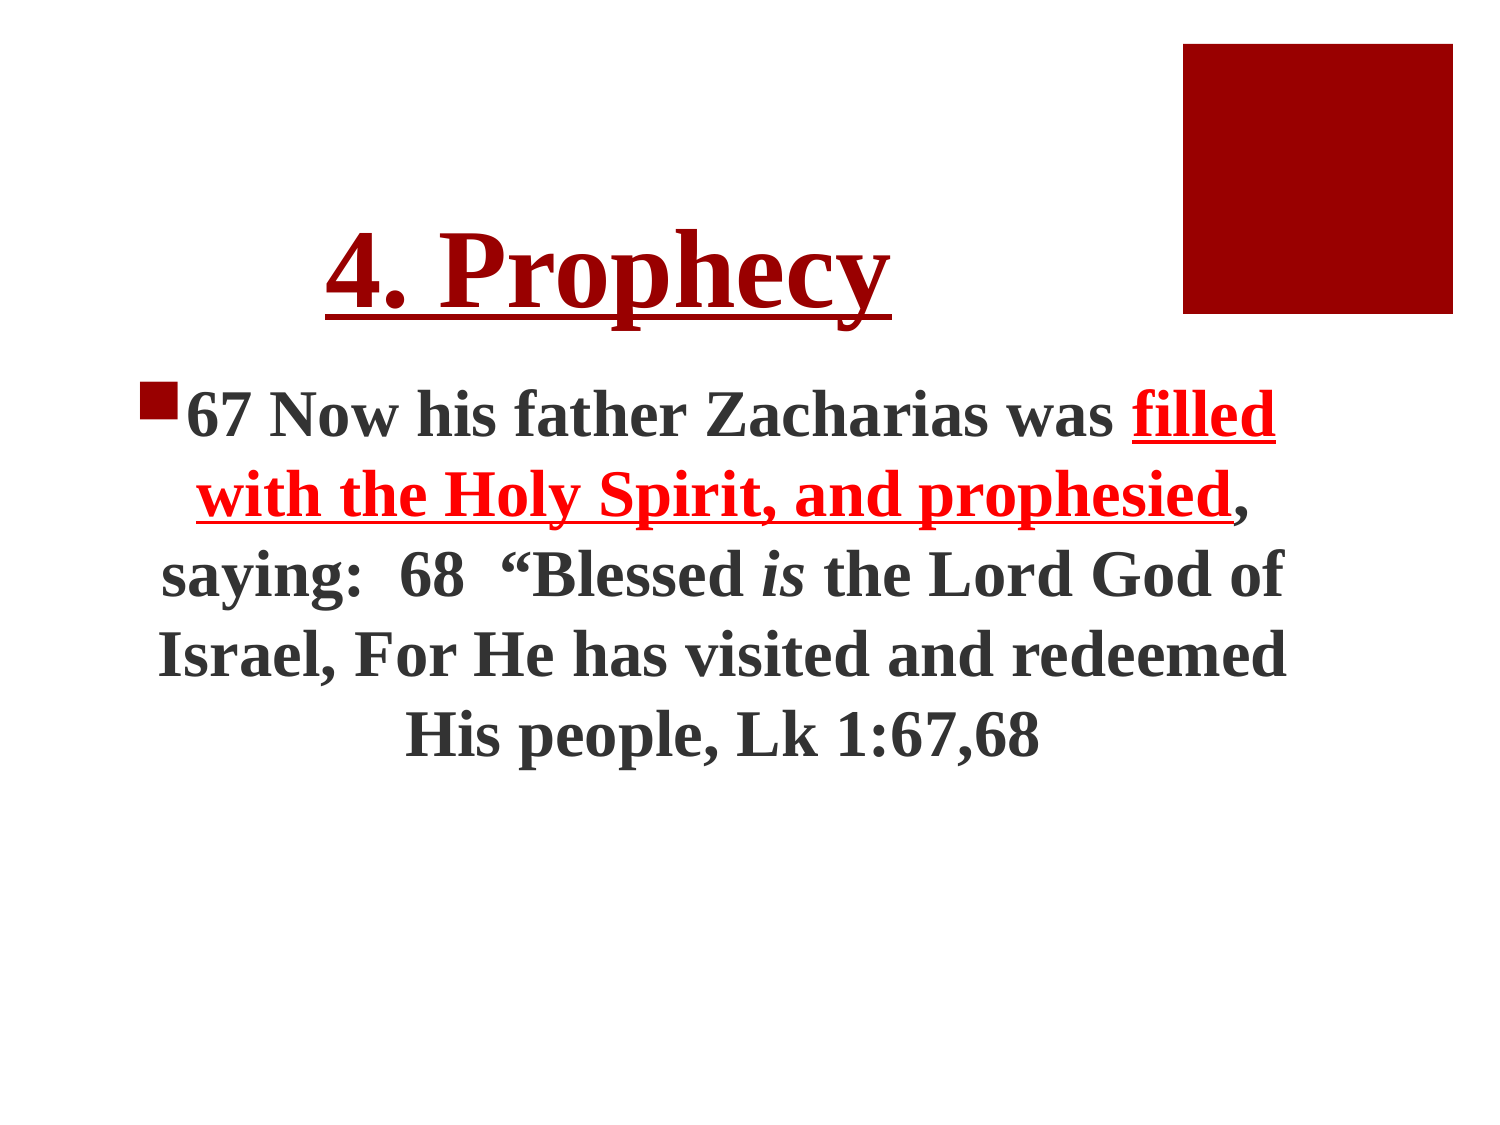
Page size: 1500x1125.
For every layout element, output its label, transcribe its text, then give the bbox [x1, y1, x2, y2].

title 4. Prophecy [75, 149, 1143, 338]
list 67 Now his father Zacharias was filled with the Holy Spirit, and prophesied, saying: 68 “Blessed is the Lord God of Israel, For He has visited and redeemed His people, Lk 1:67,68 [75, 362, 1335, 1061]
